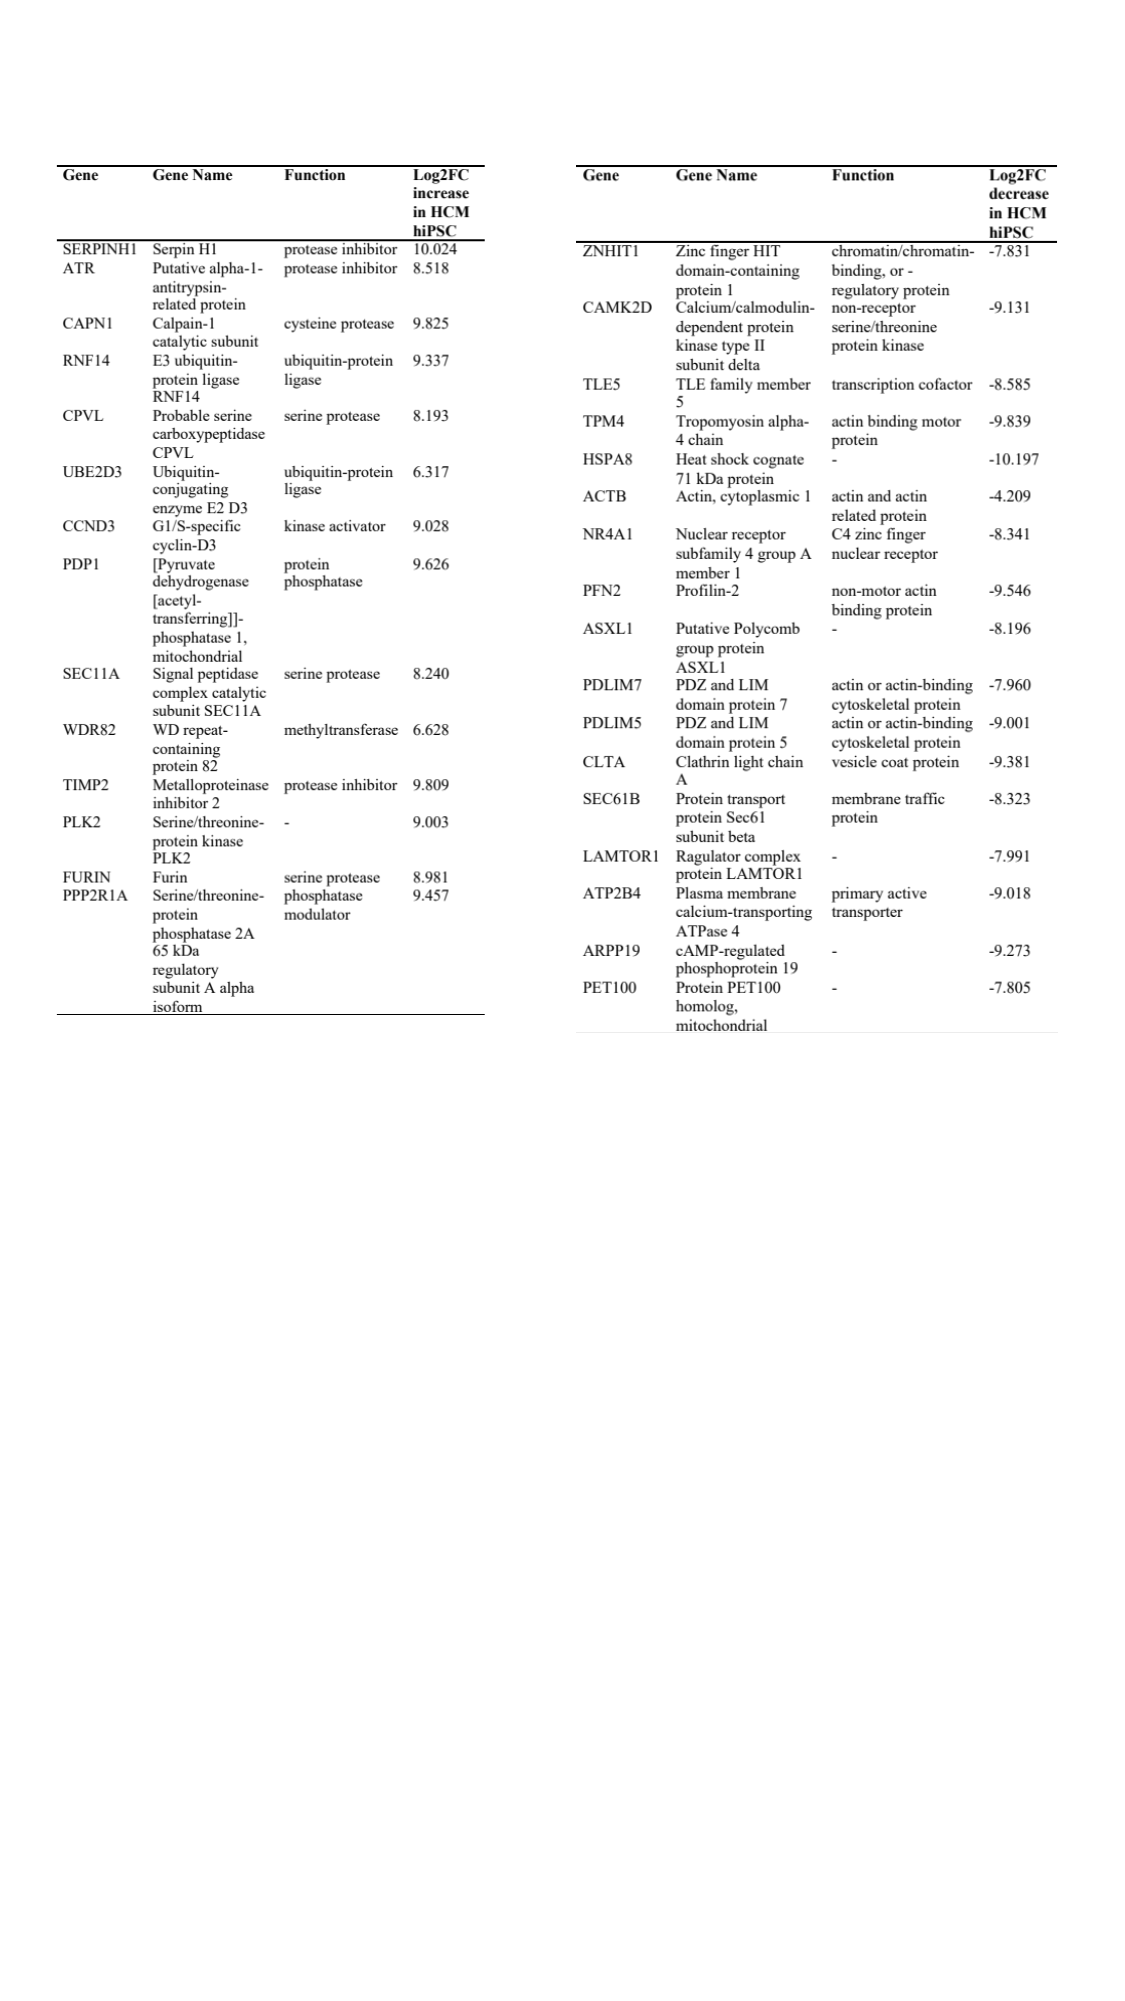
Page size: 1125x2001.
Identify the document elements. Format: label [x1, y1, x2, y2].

picture [56, 165, 1125, 1033]
